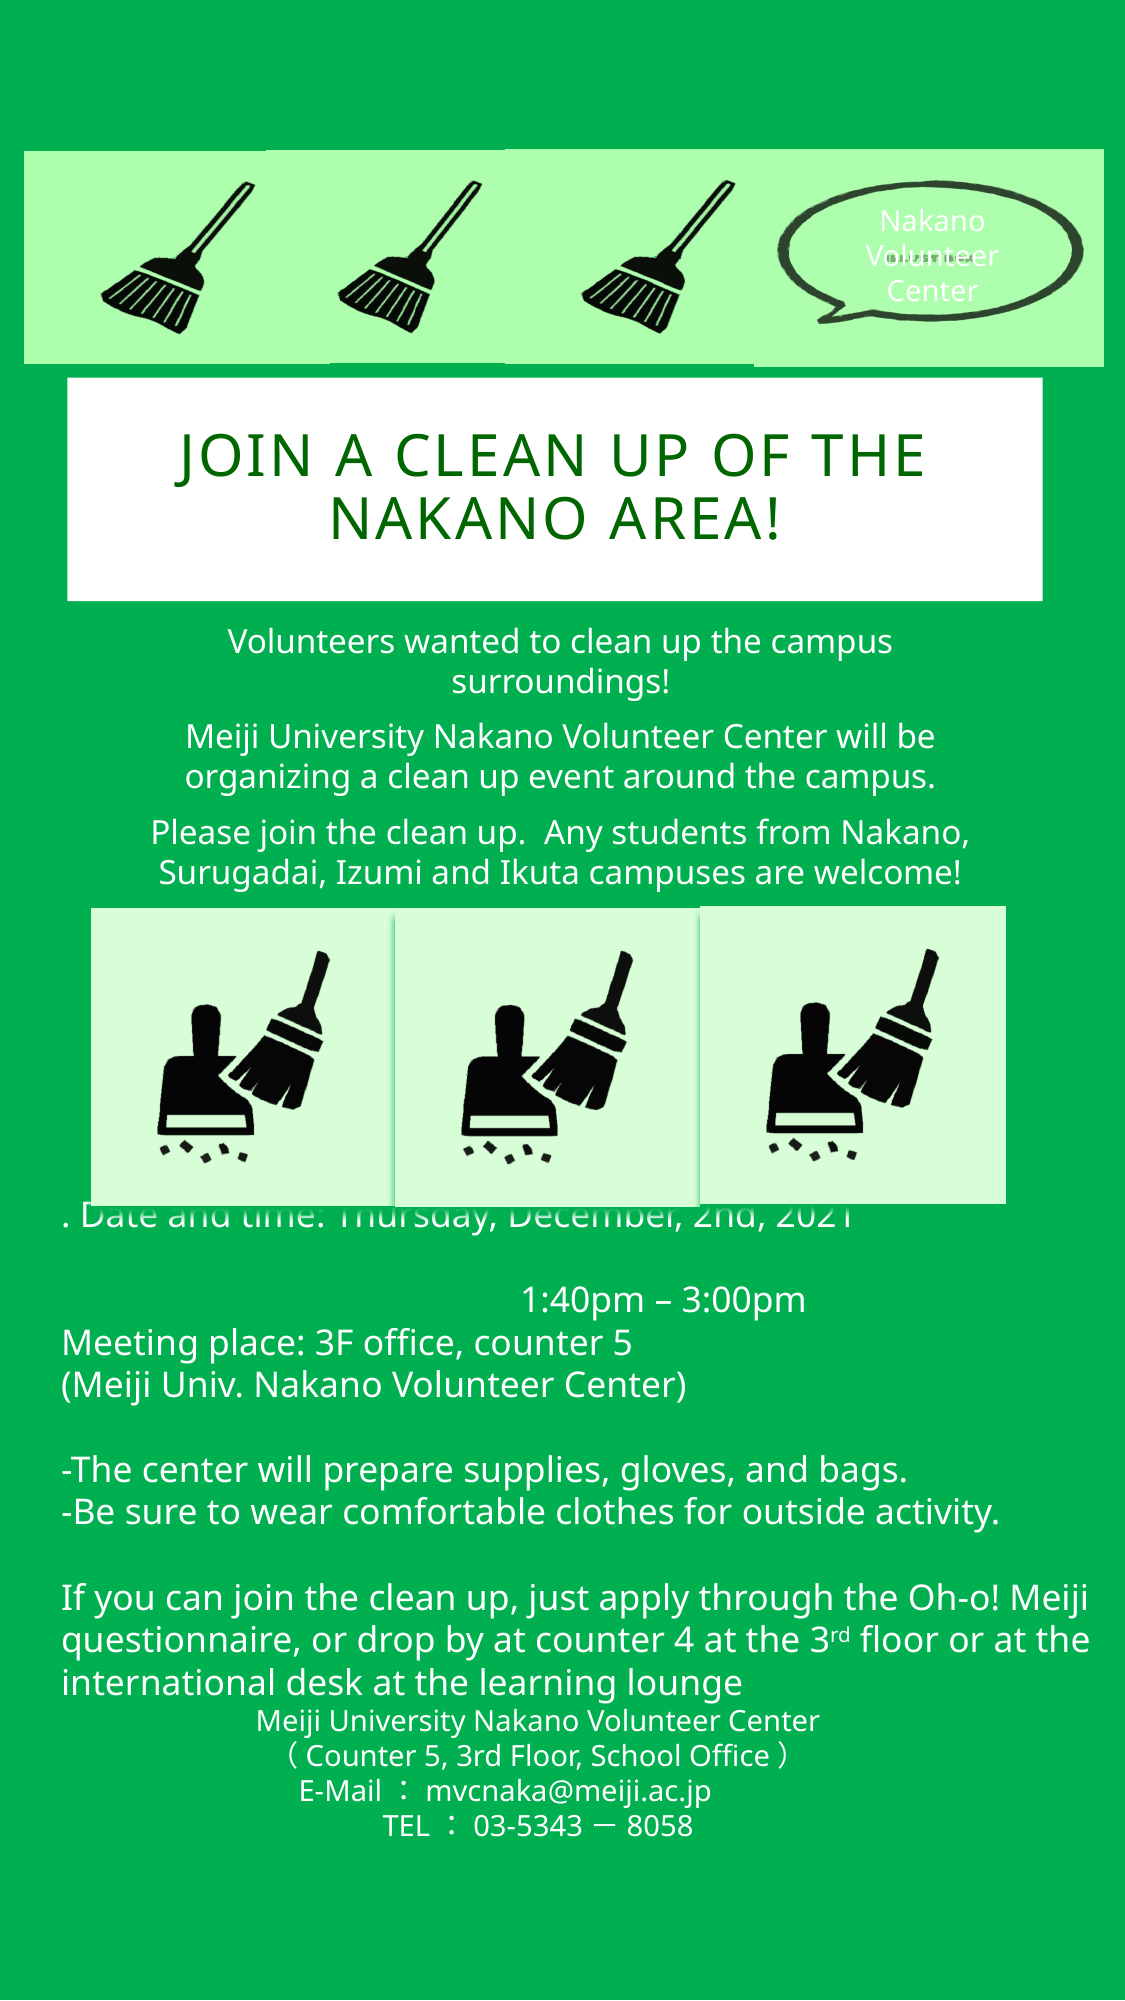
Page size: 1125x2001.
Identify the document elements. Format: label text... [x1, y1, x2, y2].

text_box . Date and time: Thursday, December, 2nd, 2021 1:40pm – 3:00pm Meeting place: 3F office, counter 5 (Meiji Univ. Nakano Volunteer Center) -The center will prepare supplies, gloves, and bags. -Be sure to wear comfortable clothes for outside activity. If you can join the clean up, just apply through the Oh-o! Meiji questionnaire, or drop by at counter 4 at the 3rd floor or at the international desk at the learning lounge [46, 1184, 1125, 1710]
title Join a clean up of the nakano area! [64, 375, 1046, 604]
text_box Meiji University Nakano Volunteer Center （Counter 5, 3rd Floor, School Office） E-Mail：mvcnaka@meiji.ac.jp TEL：03-5343－8058 [91, 1695, 985, 1850]
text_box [91, 906, 1006, 1207]
subtitle Volunteers wanted to clean up the campus surroundings! Meiji University Nakano Volunteer Center will be organizing a clean up event around the campus. Please join the clean up. Any students from Nakano, Surugadai, Izumi and Ikuta campuses are welcome! [118, 612, 1004, 906]
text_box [24, 149, 1104, 367]
